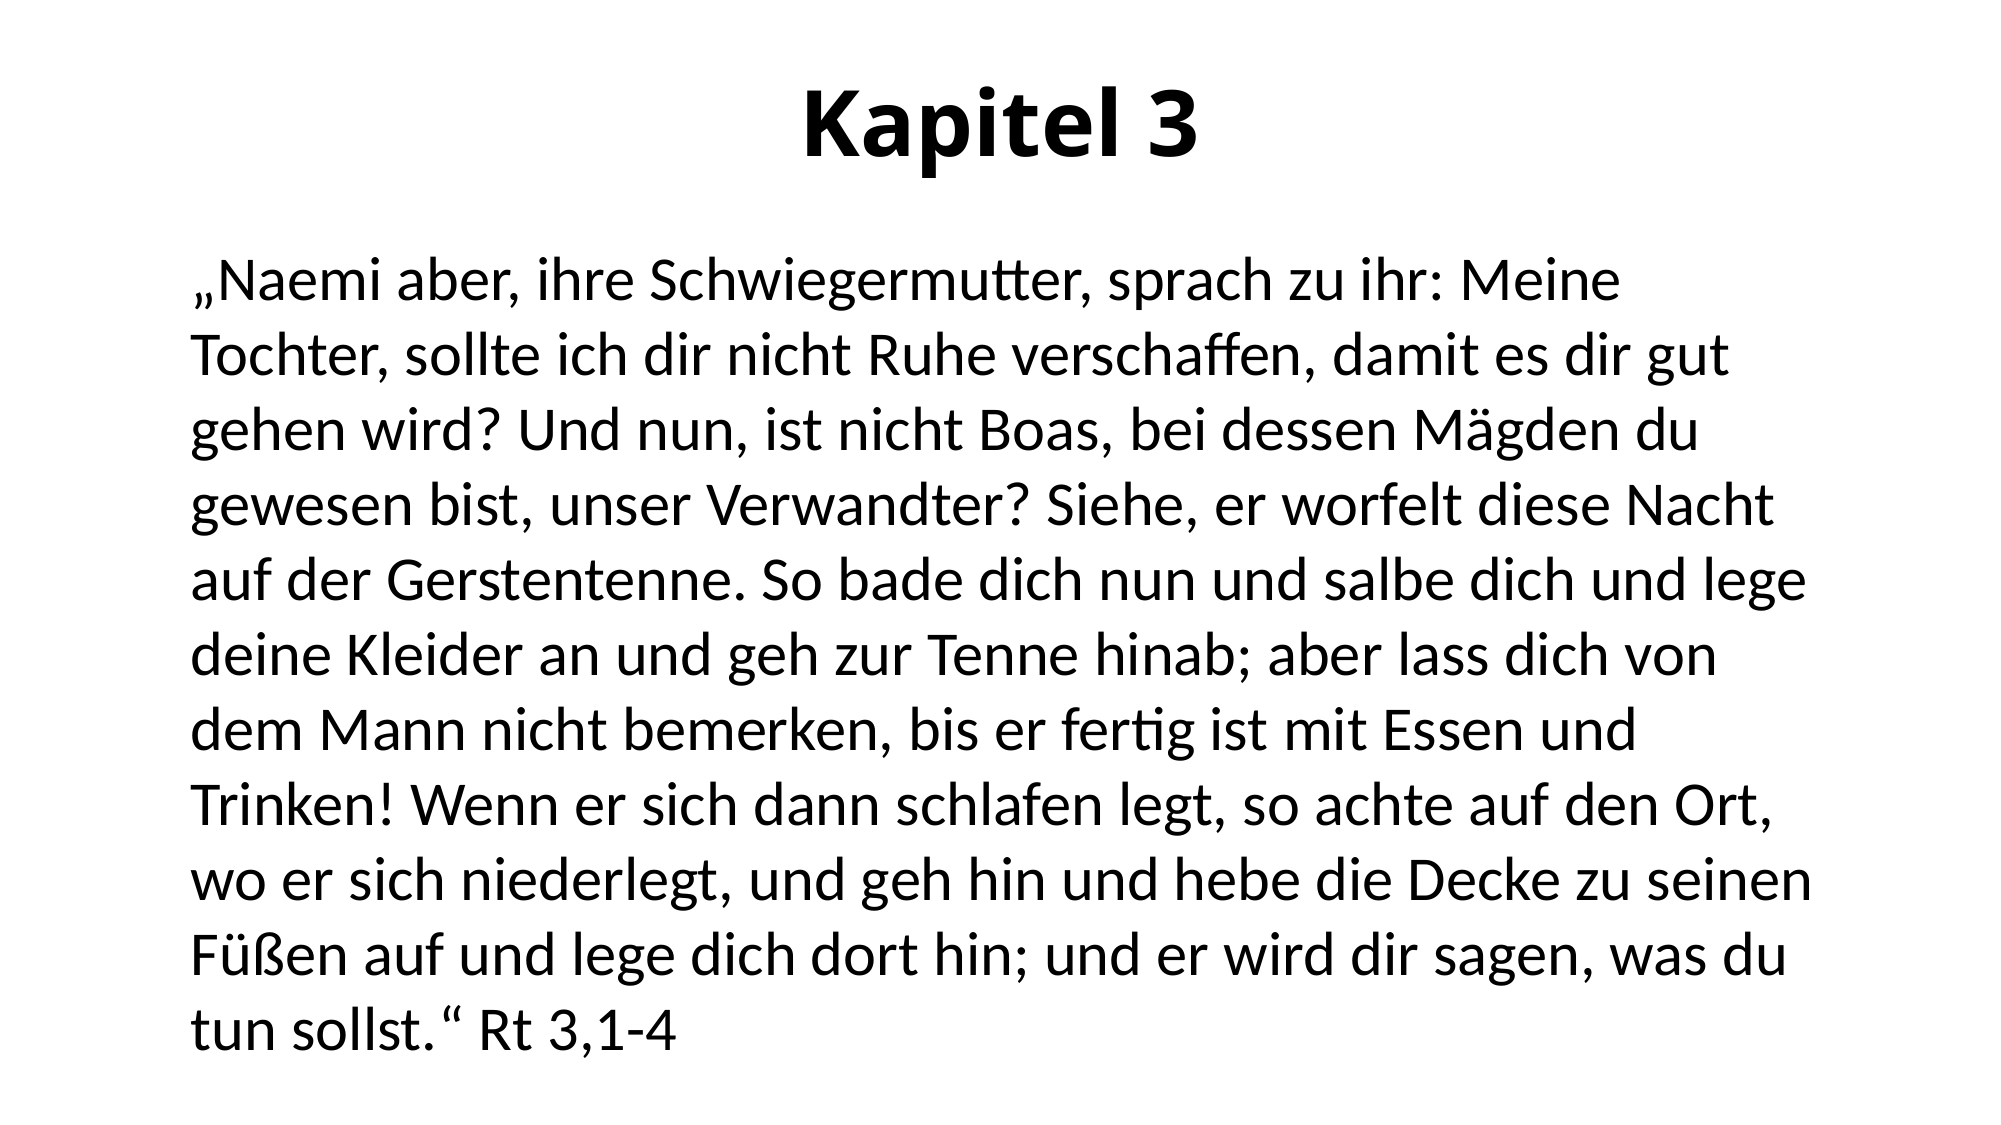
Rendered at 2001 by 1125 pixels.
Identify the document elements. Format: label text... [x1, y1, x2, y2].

text_box „Naemi aber, ihre Schwiegermutter, sprach zu ihr: Meine Tochter, sollte ich dir nicht Ruhe verschaffen, damit es dir gut gehen wird? Und nun, ist nicht Boas, bei dessen Mägden du gewesen bist, unser Verwandter? Siehe, er worfelt diese Nacht auf der Gerstentenne. So bade dich nun und salbe dich und lege deine Kleider an und geh zur Tenne hinab; aber lass dich von dem Mann nicht bemerken, bis er fertig ist mit Essen und Trinken! Wenn er sich dann schlafen legt, so achte auf den Ort, wo er sich niederlegt, und geh hin und hebe die Decke zu seinen Füßen auf und lege dich dort hin; und er wird dir sagen, was du tun sollst.“ Rt 3,1-4 [176, 230, 1853, 1070]
title Kapitel 3 [137, 59, 1863, 194]
